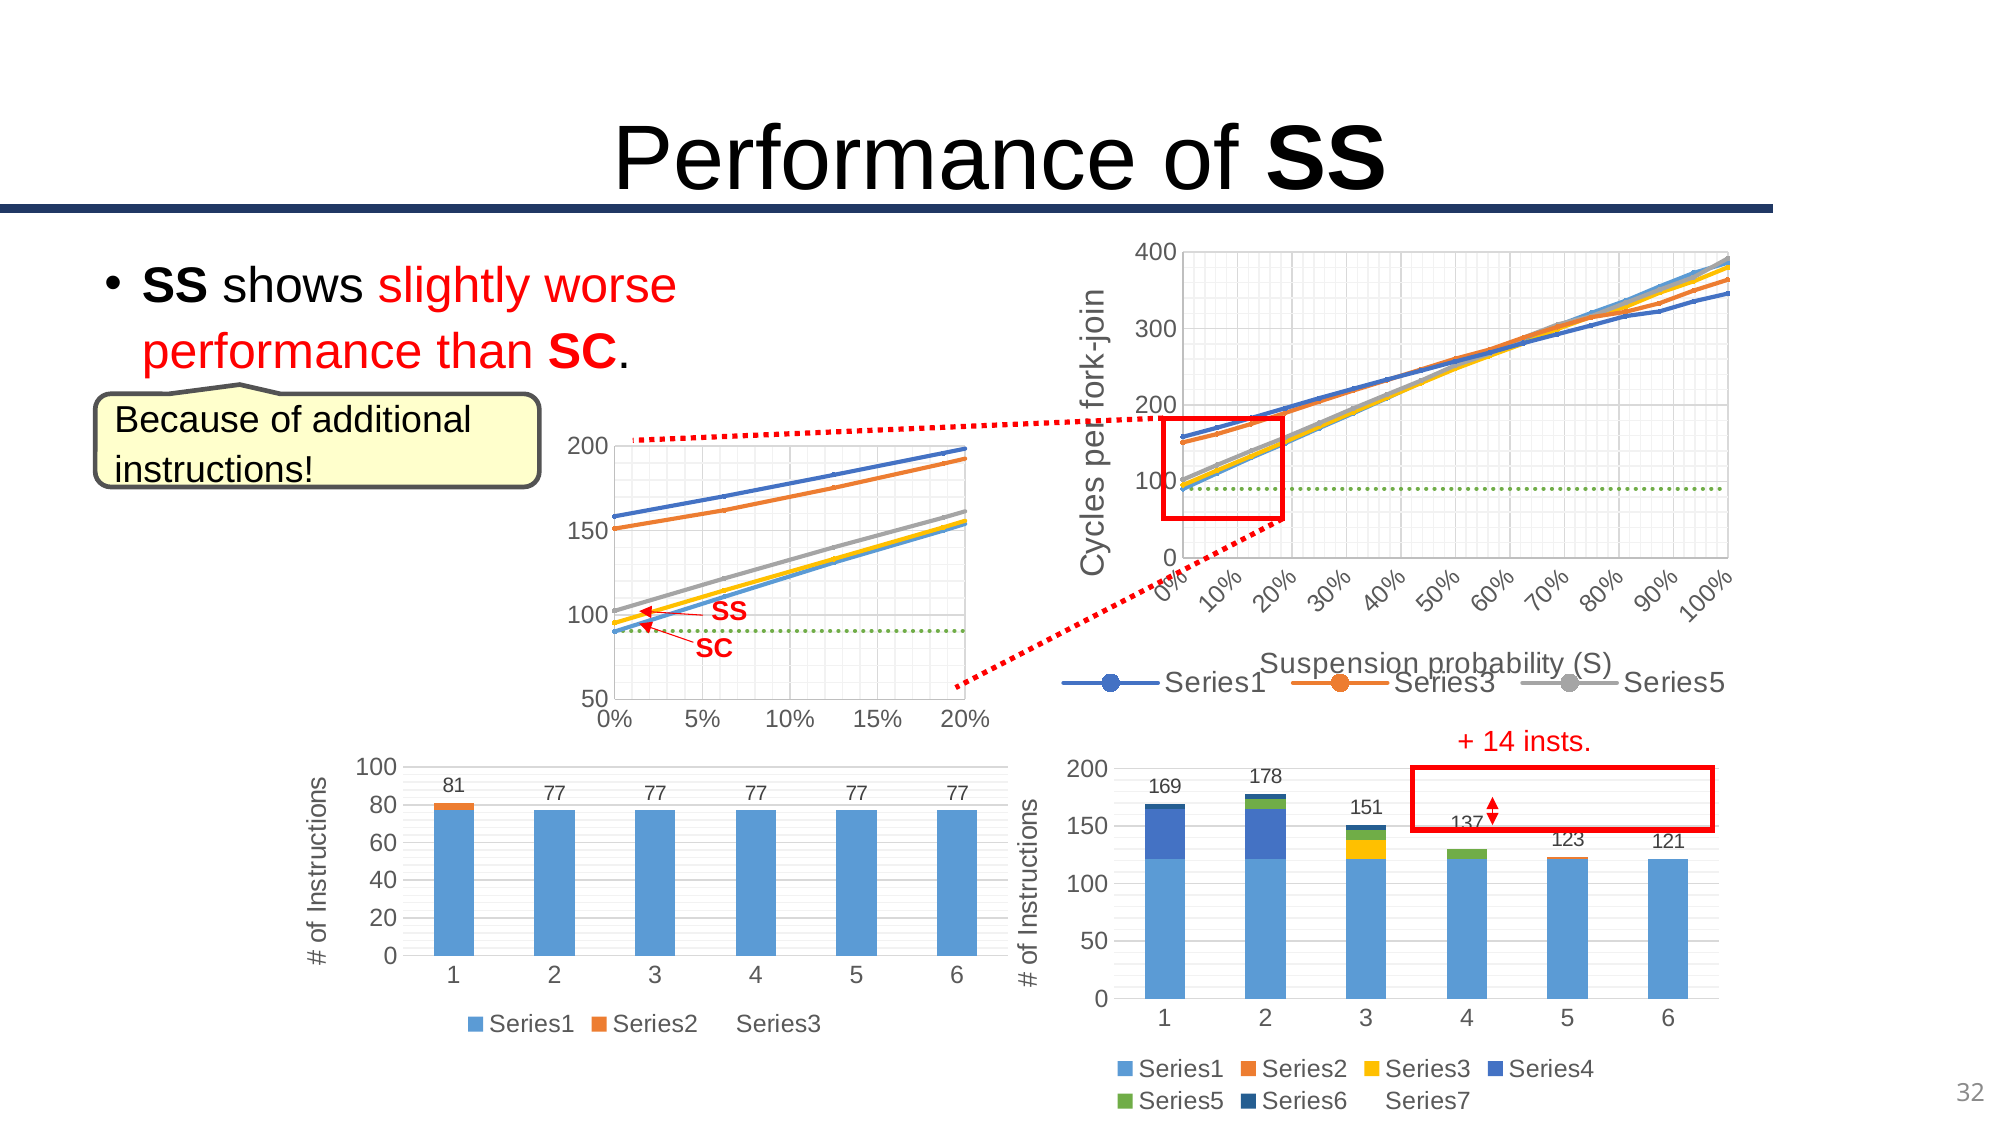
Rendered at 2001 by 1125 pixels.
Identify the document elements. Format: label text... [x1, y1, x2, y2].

slide_number 32 [1550, 1063, 2000, 1124]
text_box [632, 418, 1283, 688]
title Performance of SS [0, 78, 2000, 228]
chart [1025, 226, 1781, 715]
text_box + 14 insts. [1369, 715, 1673, 747]
text_box Because of additional instructions! [94, 383, 541, 489]
chart [567, 429, 995, 737]
list SS shows slightly worse performance than SC. [89, 238, 1023, 691]
chart [267, 747, 1734, 1121]
